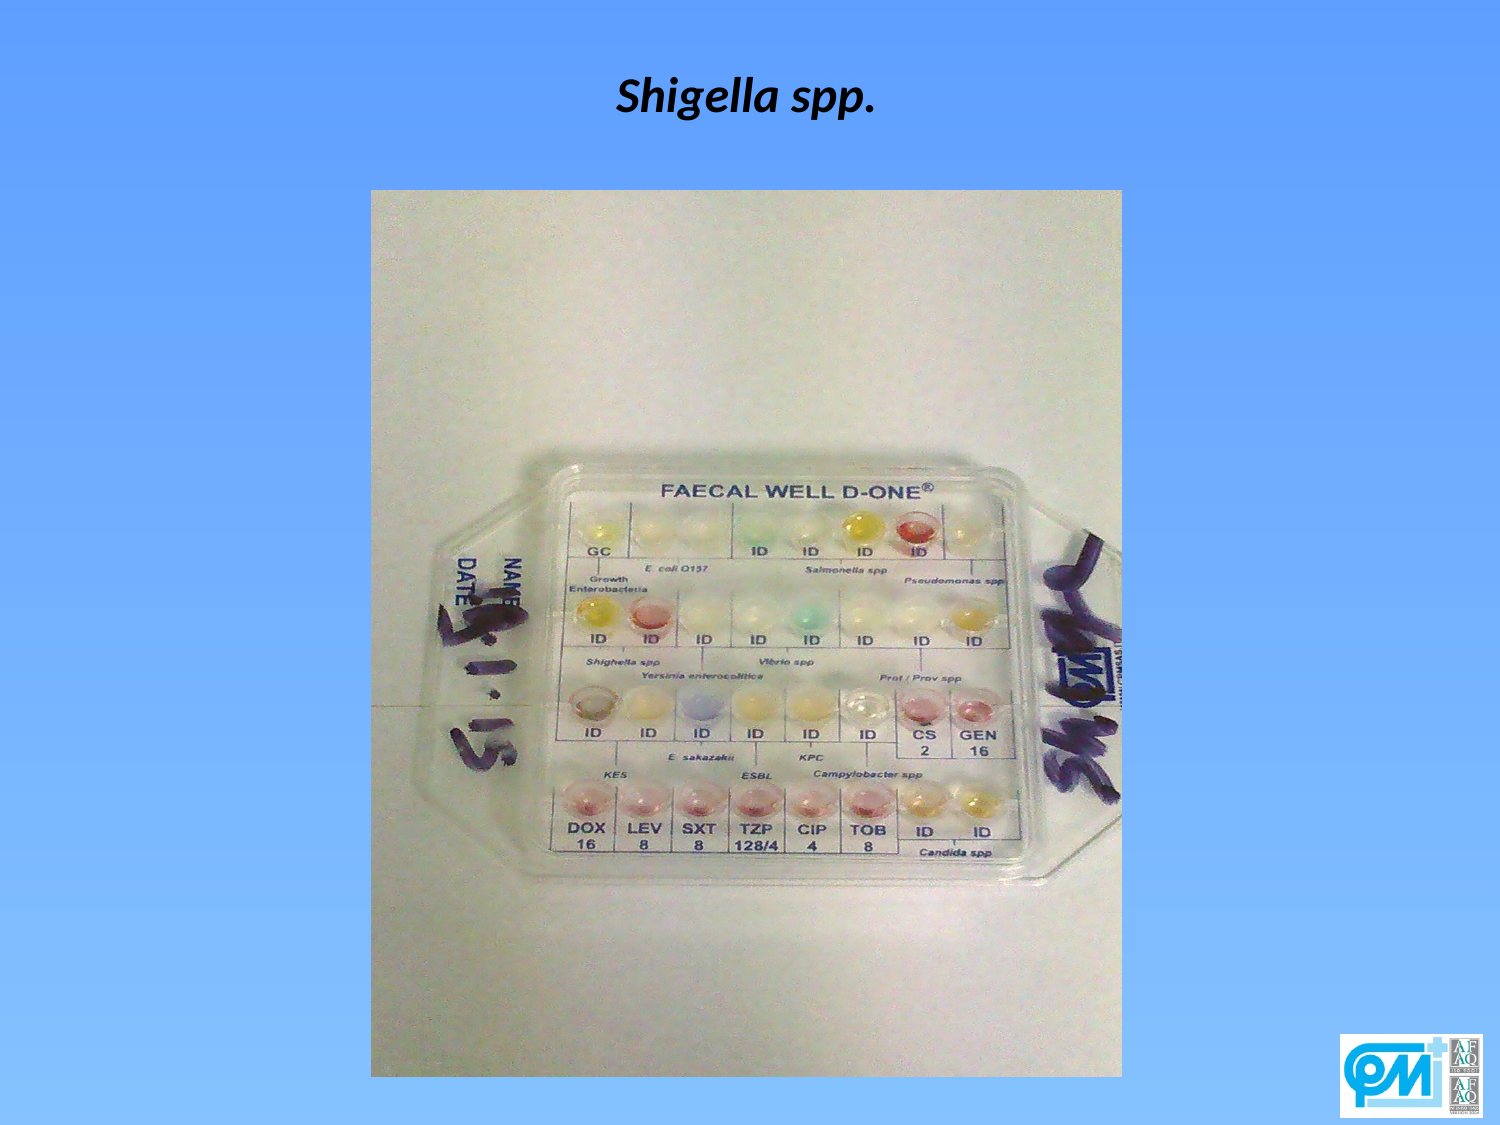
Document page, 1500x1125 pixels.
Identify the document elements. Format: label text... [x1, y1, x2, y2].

text_box Shigella spp. [601, 54, 893, 130]
picture [1340, 1034, 1483, 1118]
picture [371, 190, 1123, 1077]
